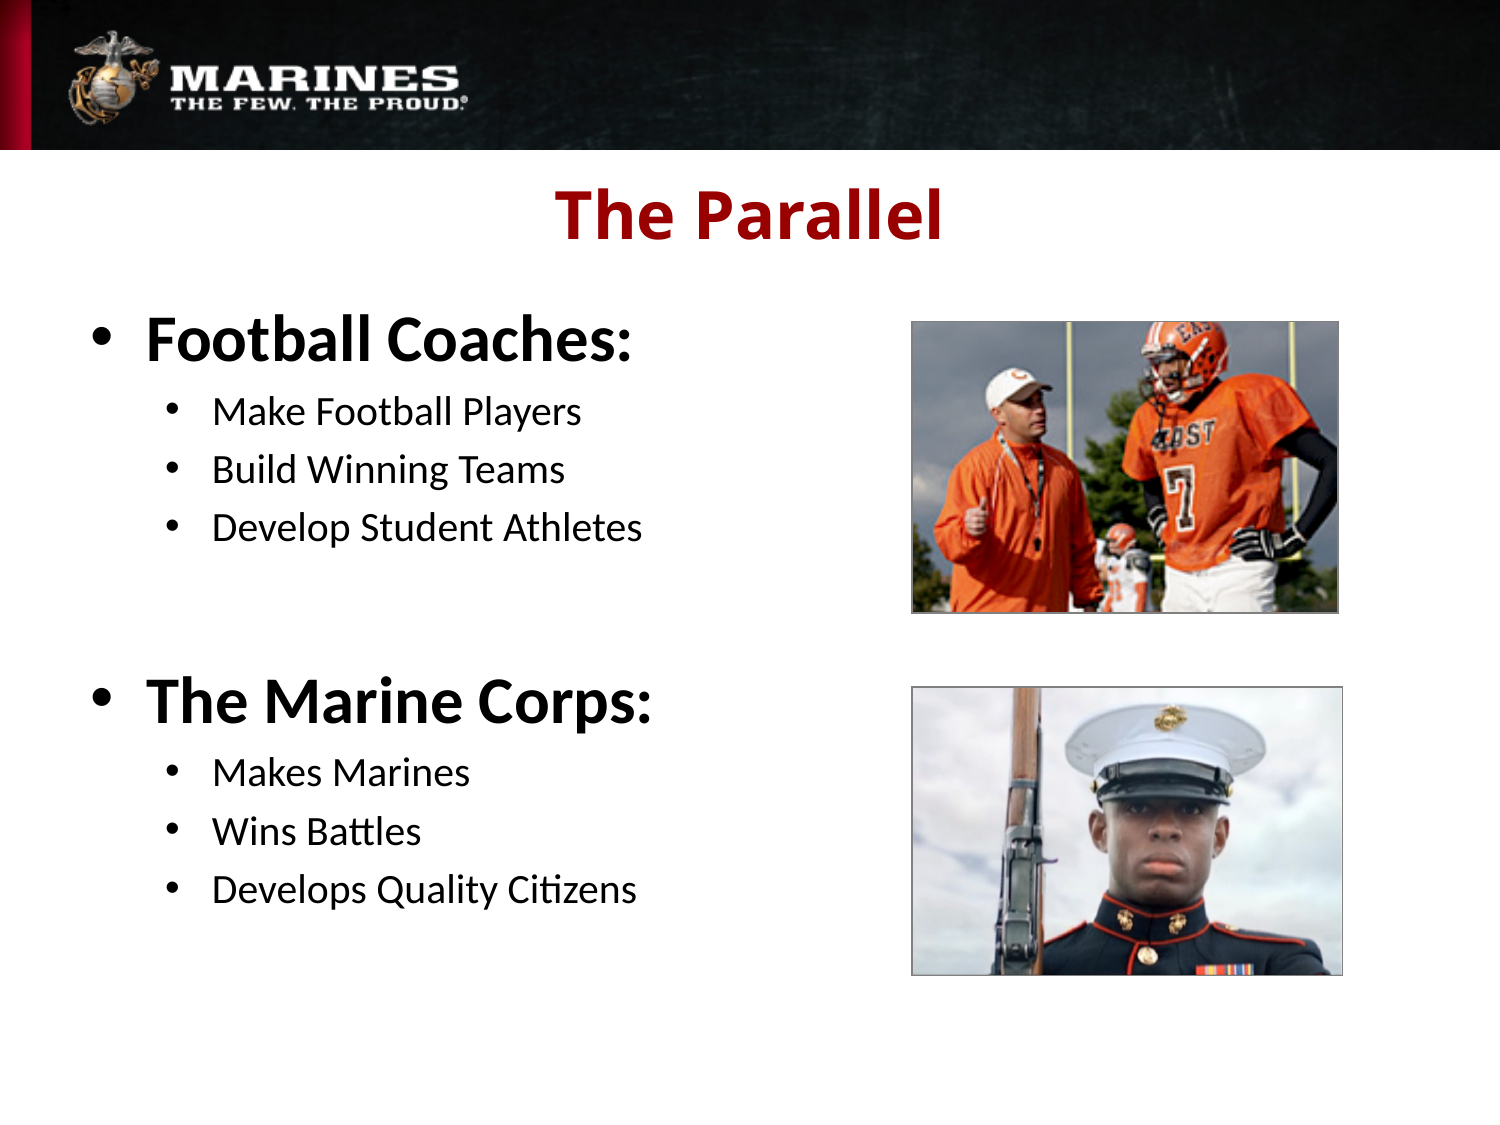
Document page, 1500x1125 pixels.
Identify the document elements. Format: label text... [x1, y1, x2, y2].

picture [912, 321, 1338, 613]
list Football Coaches: Make Football Players Build Winning Teams Develop Student Athletes The Marine Corps: Makes Marines Wins Battles Develops Quality Citizens [75, 287, 750, 1005]
picture [0, 0, 1500, 150]
picture [912, 687, 1342, 976]
title The Parallel [75, 162, 1425, 263]
